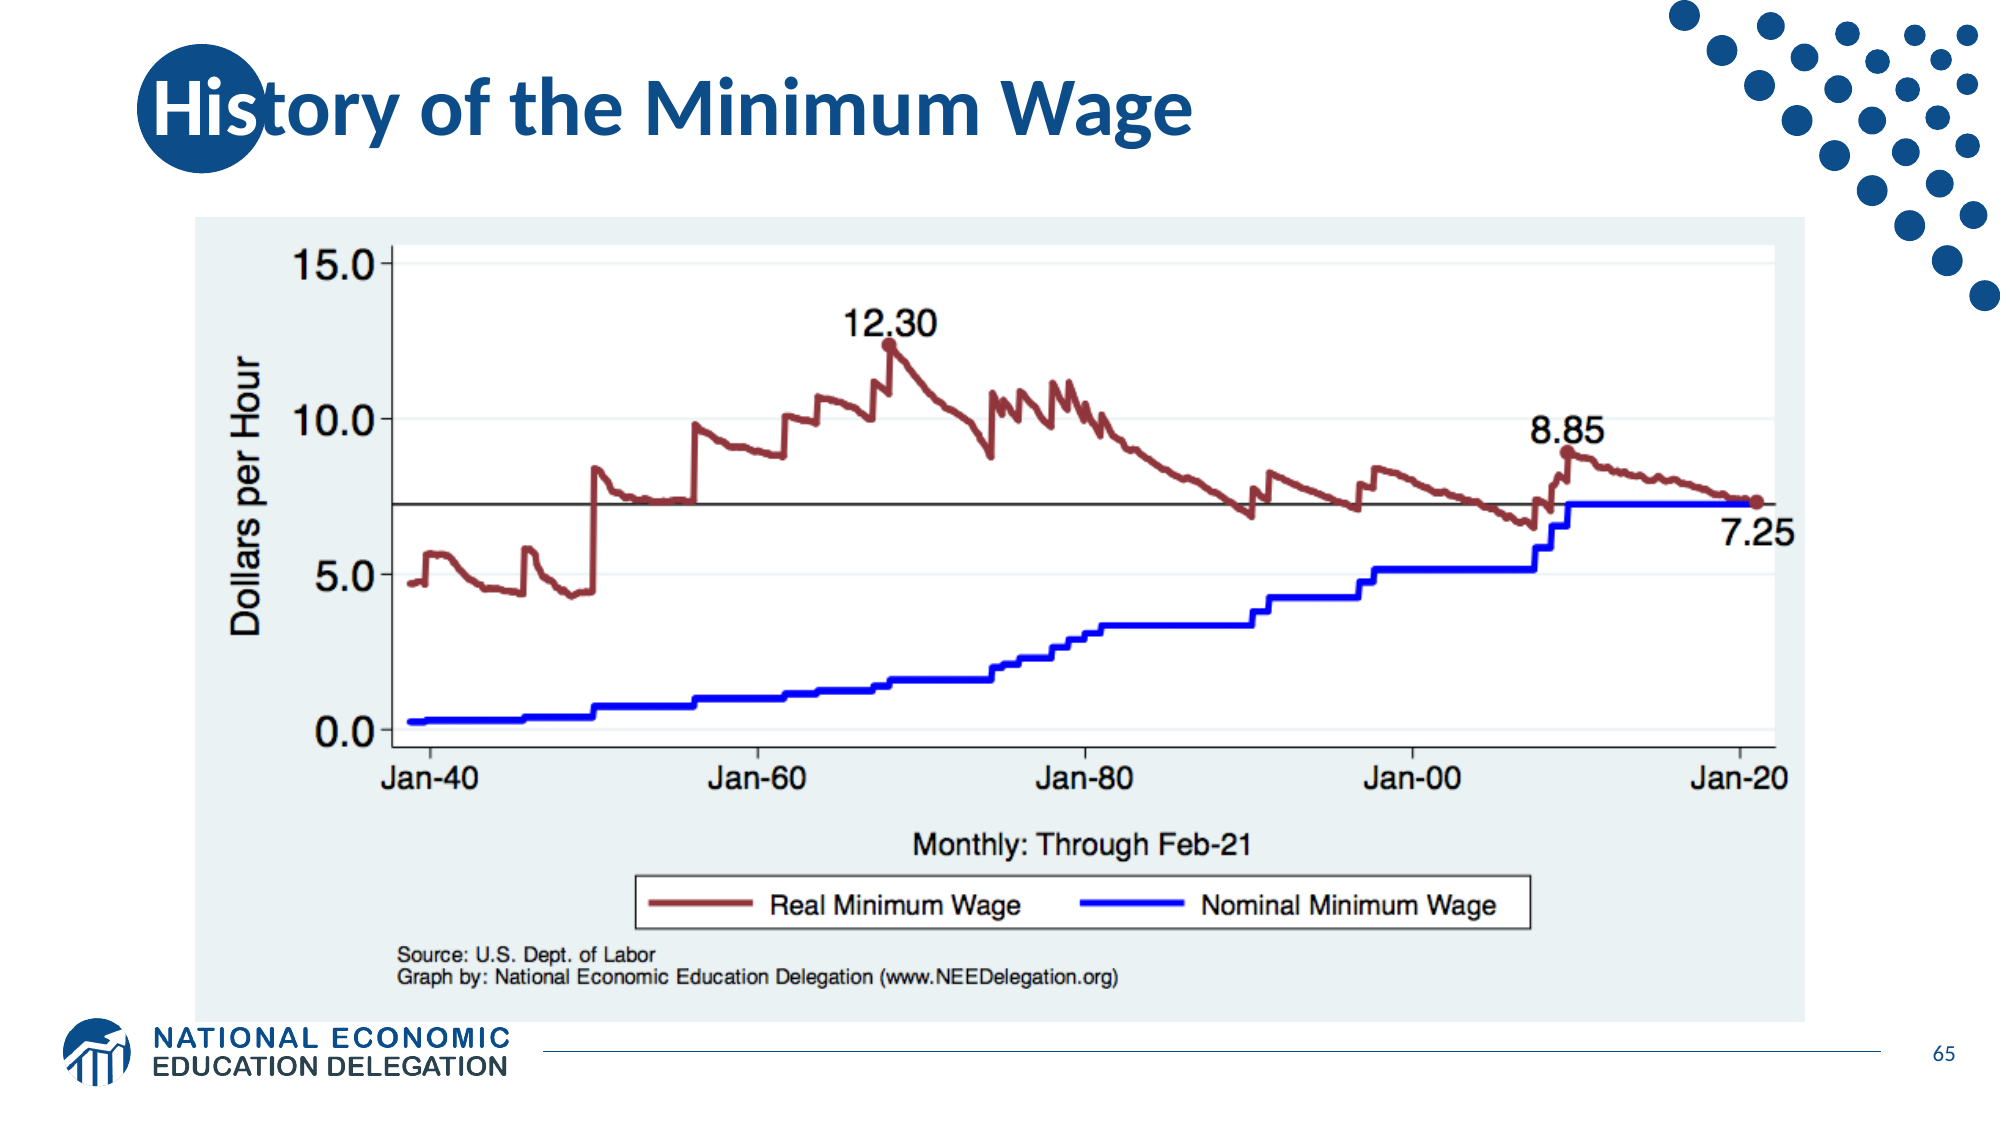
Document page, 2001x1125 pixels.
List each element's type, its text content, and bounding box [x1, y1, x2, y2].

slide_number 65 [1521, 1022, 1972, 1082]
picture [55, 217, 1805, 1091]
title History of the Minimum Wage [137, 0, 1863, 218]
